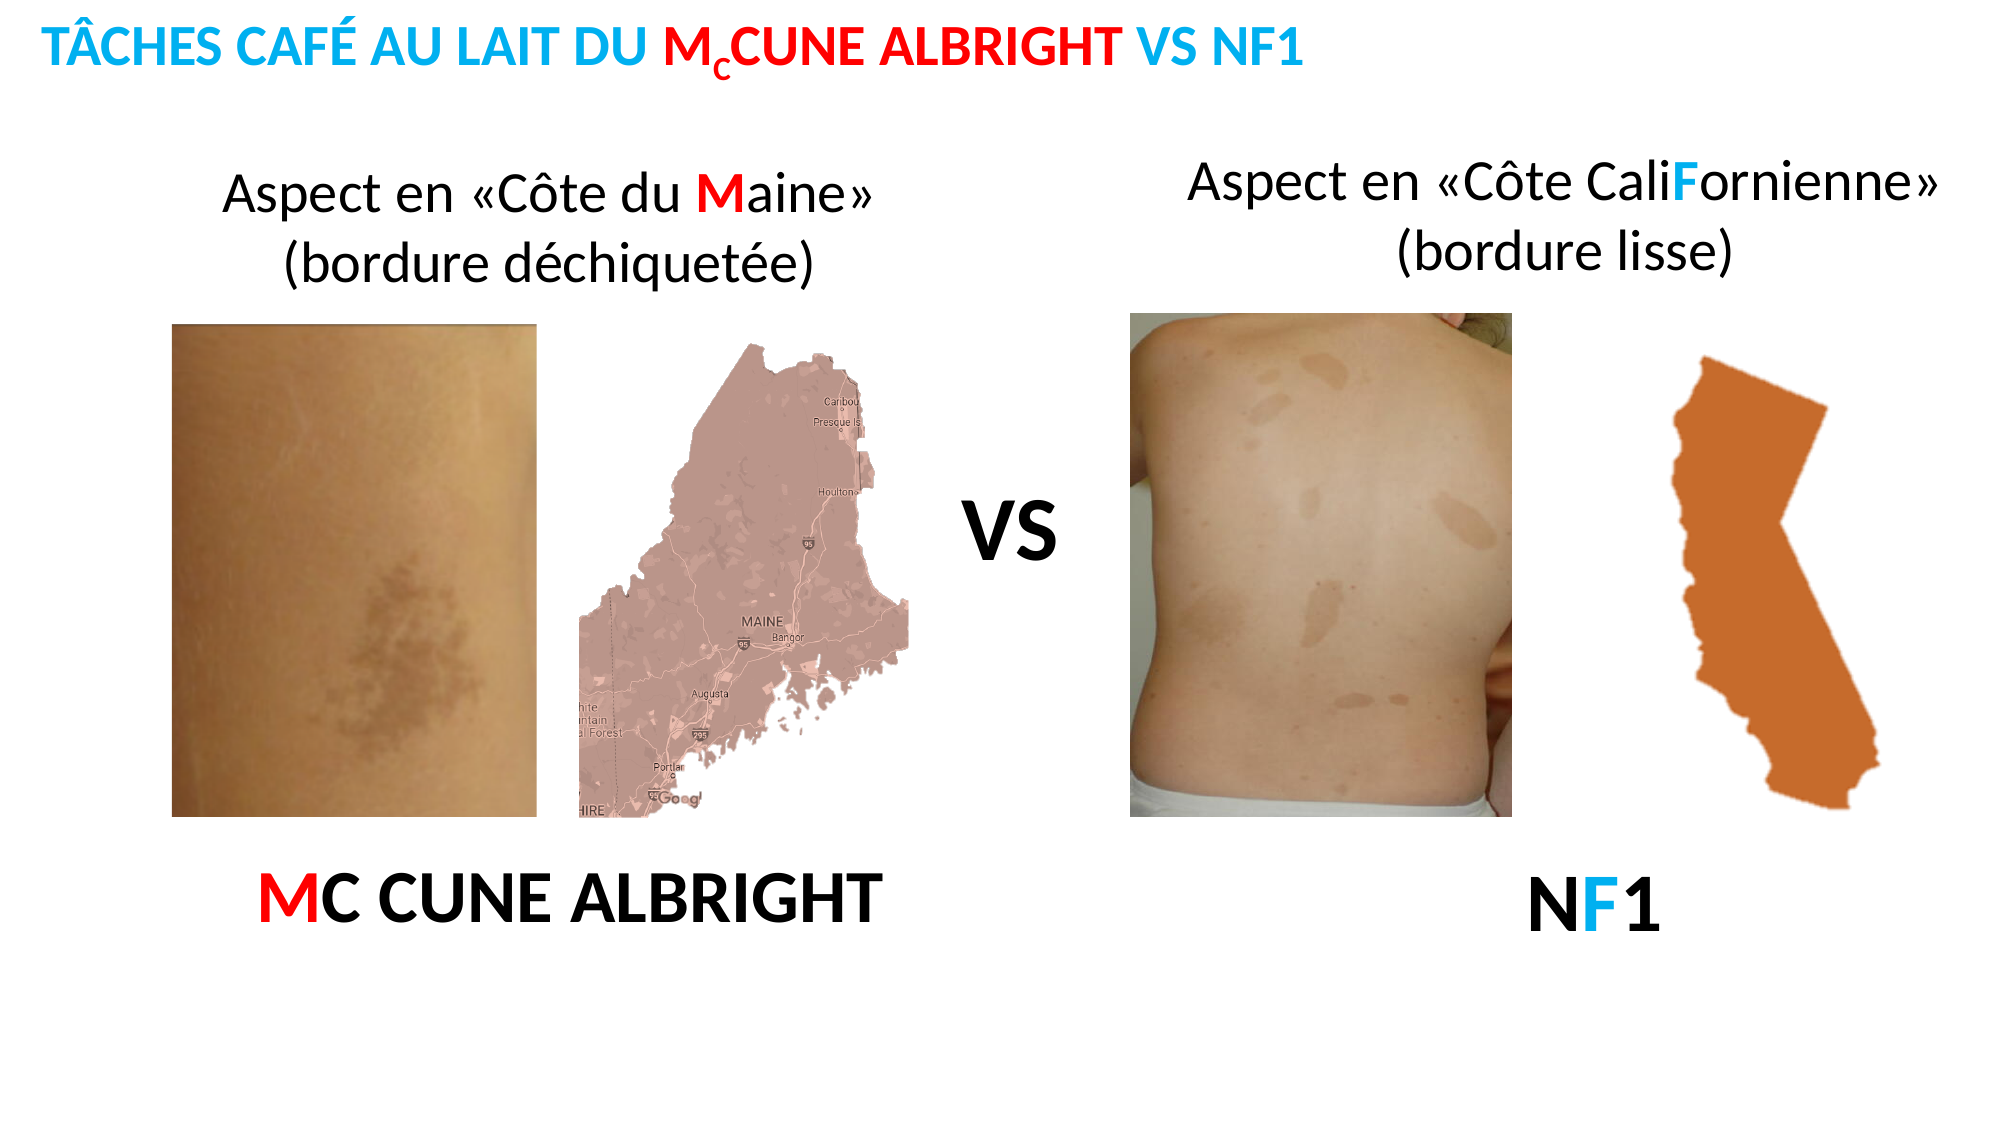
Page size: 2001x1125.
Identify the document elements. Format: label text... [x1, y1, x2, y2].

text_box NF1 [1512, 840, 1678, 956]
picture [108, 324, 601, 817]
text_box TÂCHES CAFÉ AU LAIT DU MCCUNE ALBRIGHT VS NF1 [27, 0, 1321, 95]
text_box MC CUNE ALBRIGHT [241, 840, 917, 946]
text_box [1130, 135, 1969, 817]
text_box VS [947, 461, 1074, 587]
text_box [202, 146, 947, 818]
